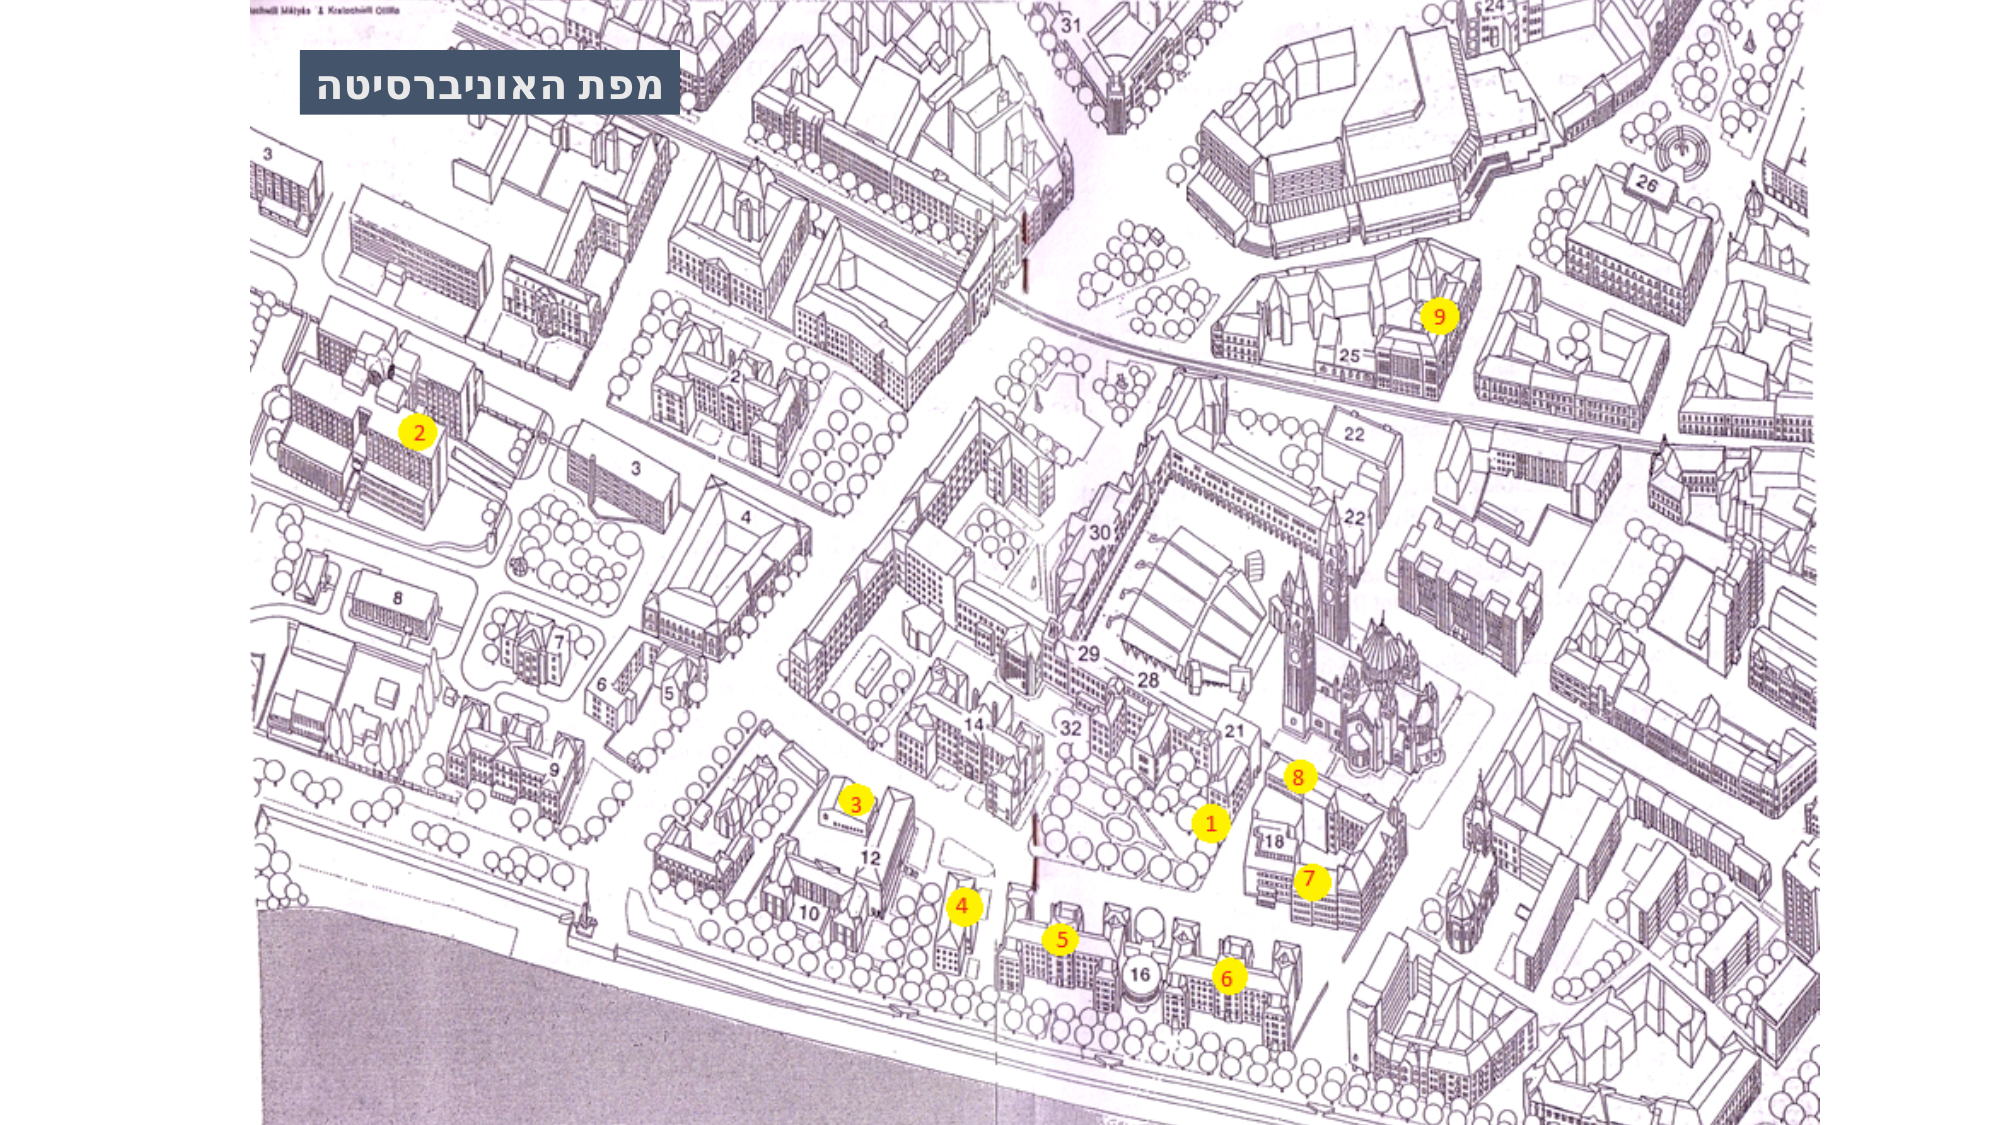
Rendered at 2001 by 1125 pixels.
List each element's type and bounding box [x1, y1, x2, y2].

picture [250, 0, 1820, 1125]
